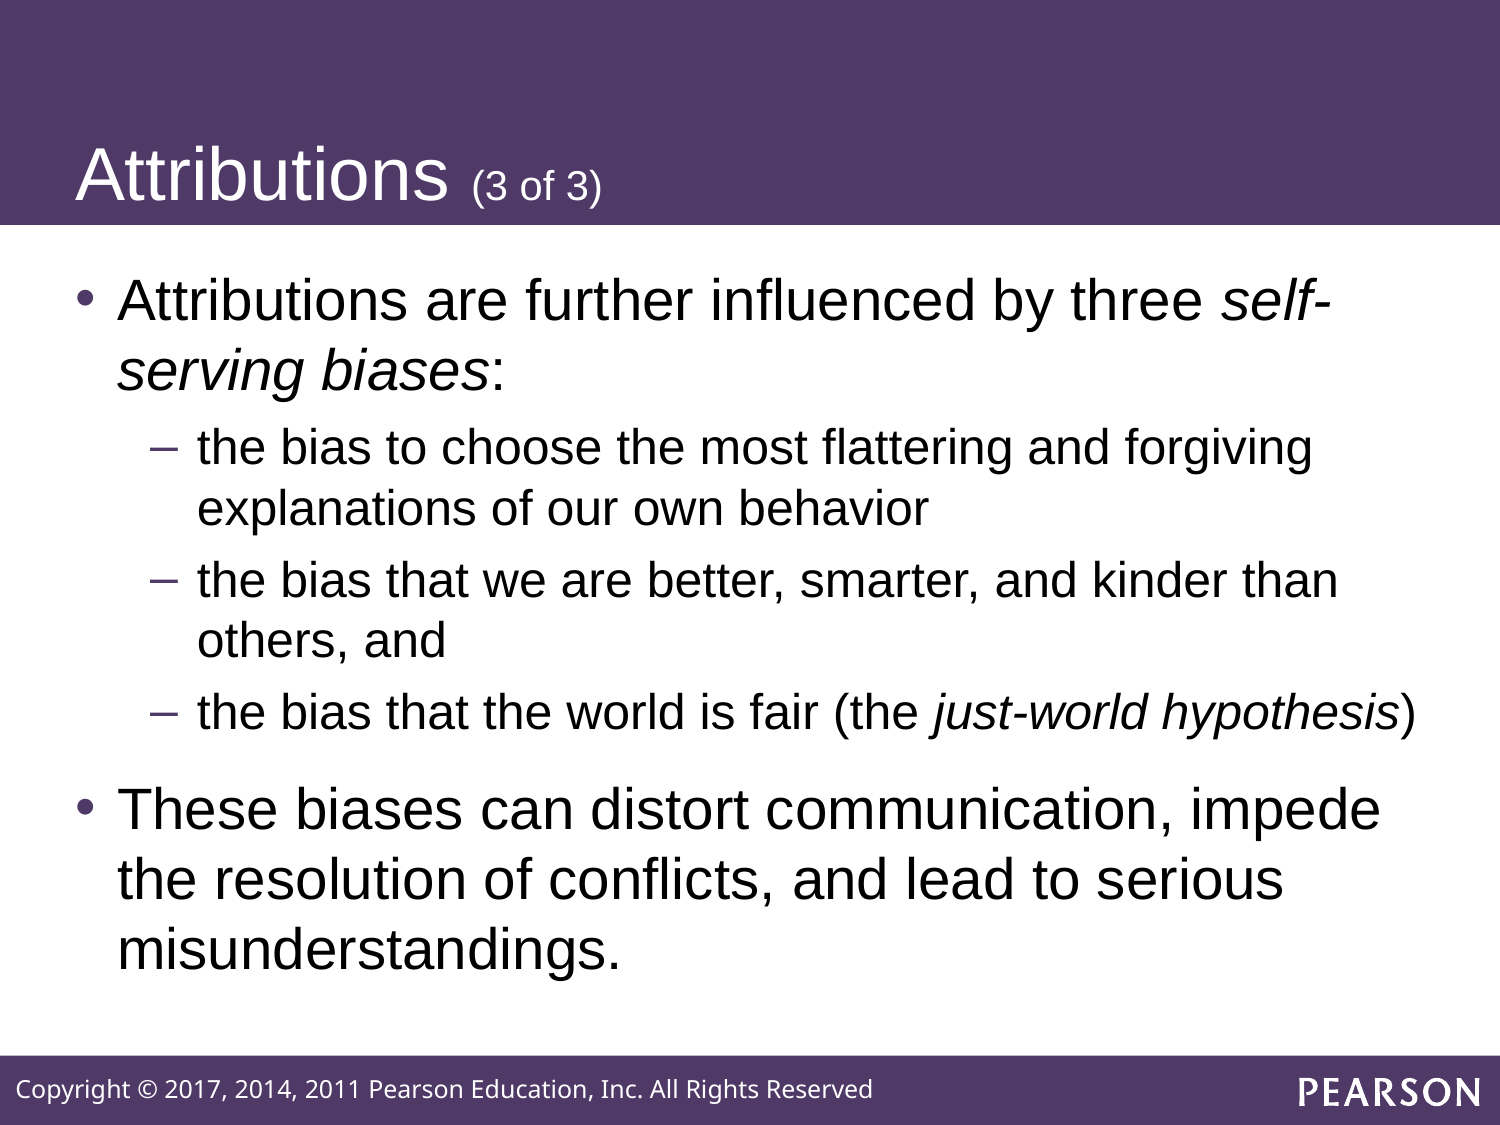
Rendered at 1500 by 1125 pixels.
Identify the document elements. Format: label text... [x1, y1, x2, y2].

title Attributions (3 of 3) [75, 35, 1425, 216]
list Attributions are further influenced by three self-serving biases: the bias to choose the most flattering and forgiving explanations of our own behavior the bias that we are better, smarter, and kinder than others, and the bias that the world is fair (the just-world hypothesis) These biases can distort communication, impede the resolution of conflicts, and lead to serious misunderstandings. [75, 262, 1425, 1005]
